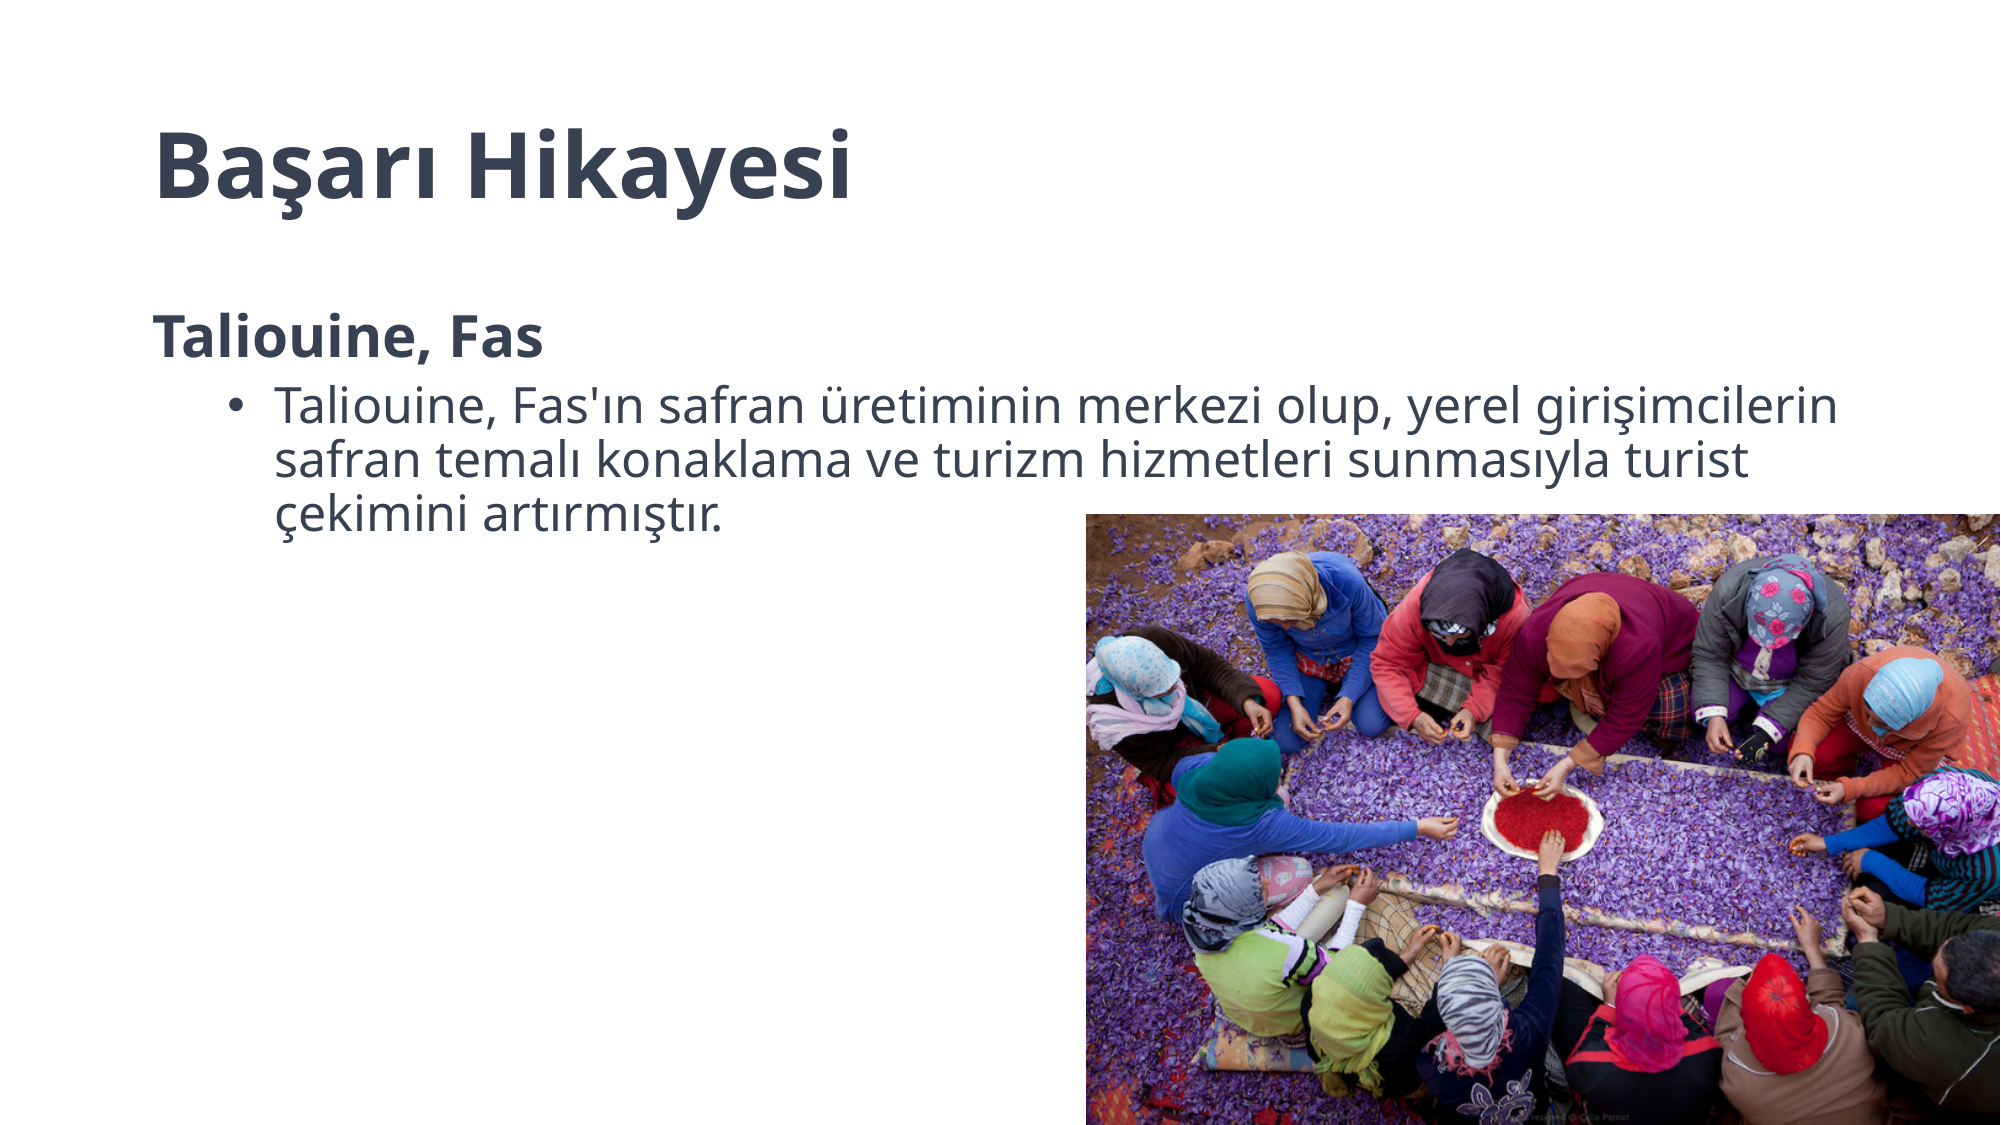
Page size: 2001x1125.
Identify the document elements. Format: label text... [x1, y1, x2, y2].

picture [1086, 514, 2000, 1125]
title Başarı Hikayesi [137, 59, 1863, 278]
list Taliouine, Fas Taliouine, Fas'ın safran üretiminin merkezi olup, yerel girişimcilerin safran temalı konaklama ve turizm hizmetleri sunmasıyla turist çekimini artırmıştır. [137, 299, 1863, 1014]
